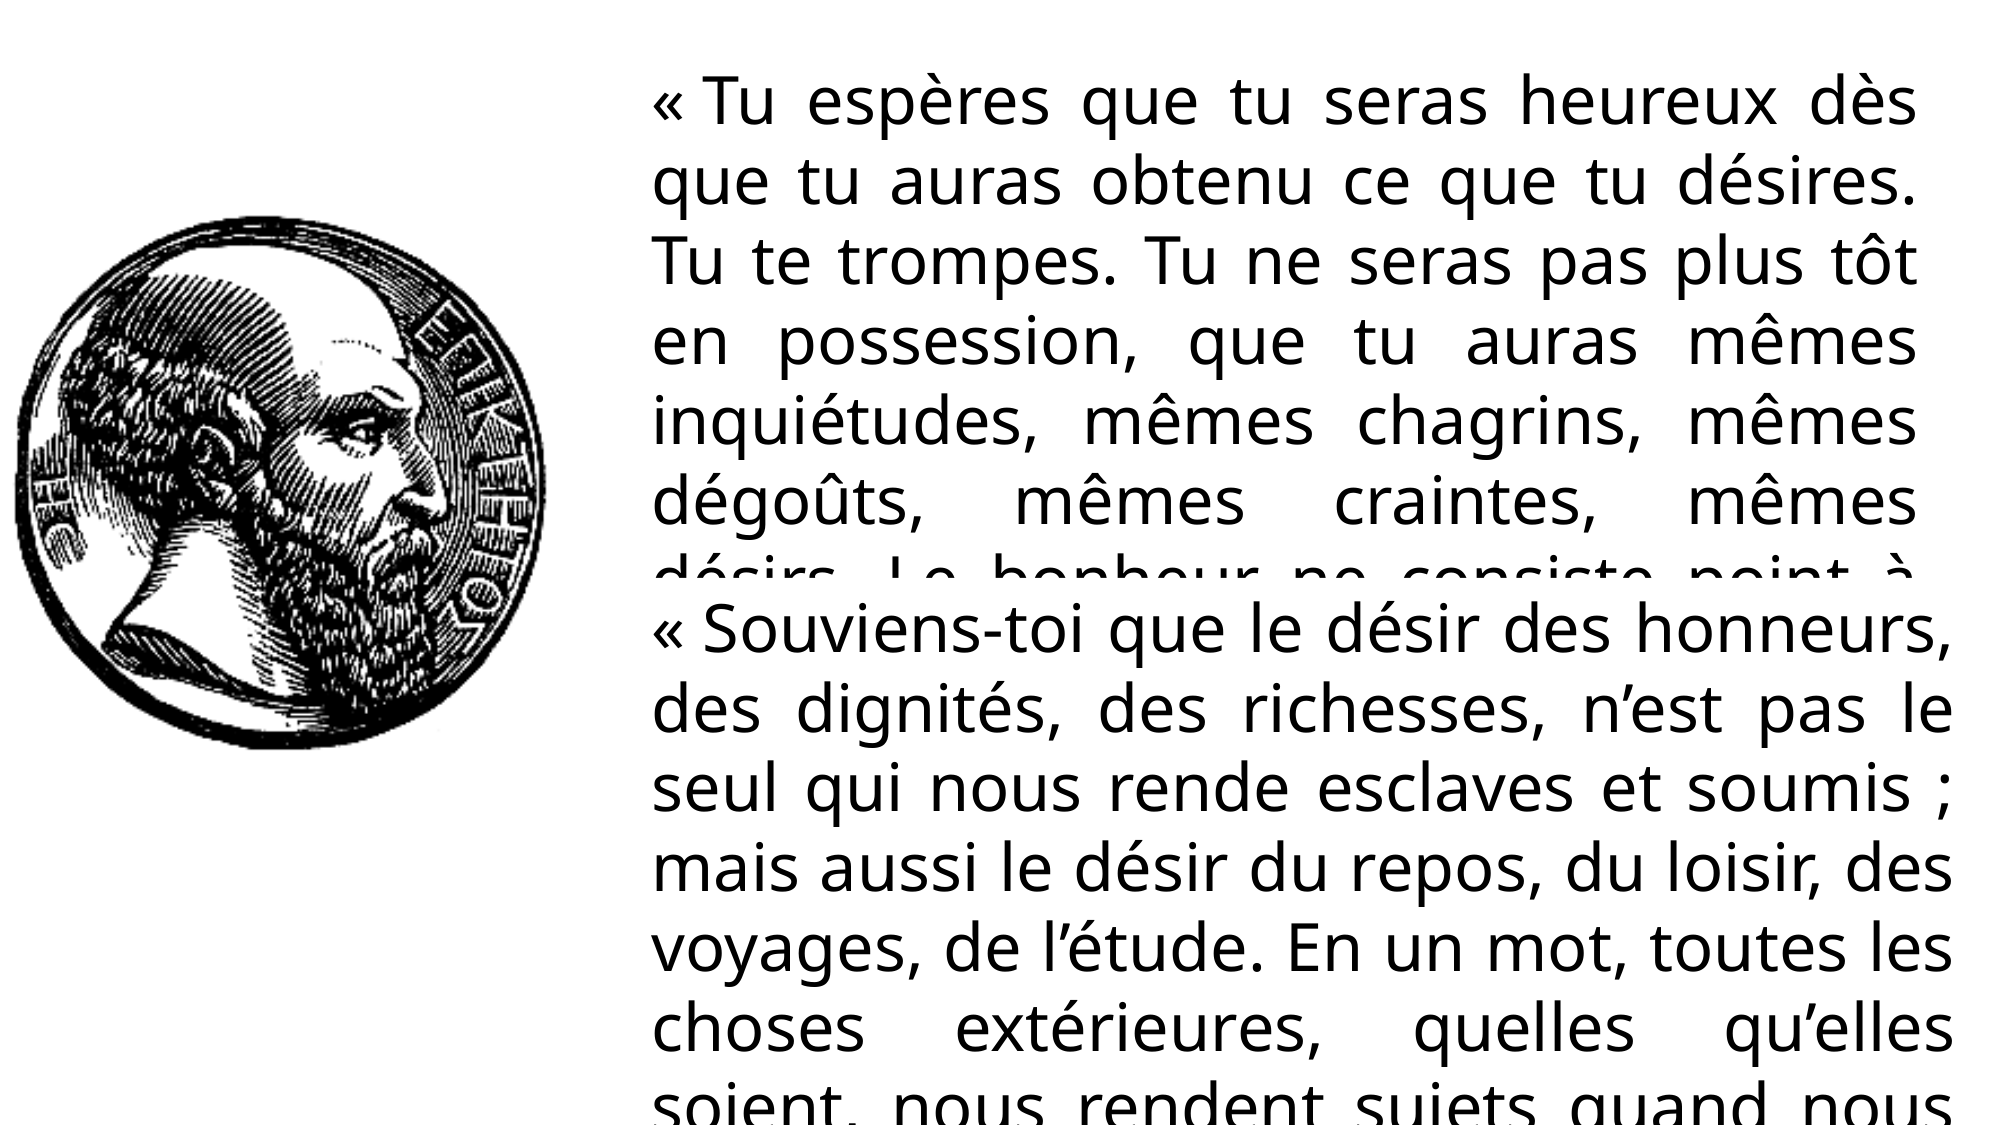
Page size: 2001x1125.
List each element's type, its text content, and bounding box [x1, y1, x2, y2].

picture [0, 200, 560, 766]
text_box « Tu espères que tu seras heureux dès que tu auras obtenu ce que tu désires. Tu te trompes. Tu ne seras pas plus tôt en possession, que tu auras mêmes inquiétudes, mêmes chagrins, mêmes dégoûts, mêmes craintes, mêmes désirs. Le bonheur ne consiste point à acquérir et à jouir, mais à ne pas désirer. Car il consiste à être libre. » Entretiens, IV, 6 [636, 50, 1935, 577]
text_box « Souviens-toi que le désir des honneurs, des dignités, des richesses, n’est pas le seul qui nous rende esclaves et soumis ; mais aussi le désir du repos, du loisir, des voyages, de l’étude. En un mot, toutes les choses extérieures, quelles qu’elles soient, nous rendent sujets quand nous les estimons. » Entretiens, IV, 11 [636, 577, 1972, 1125]
